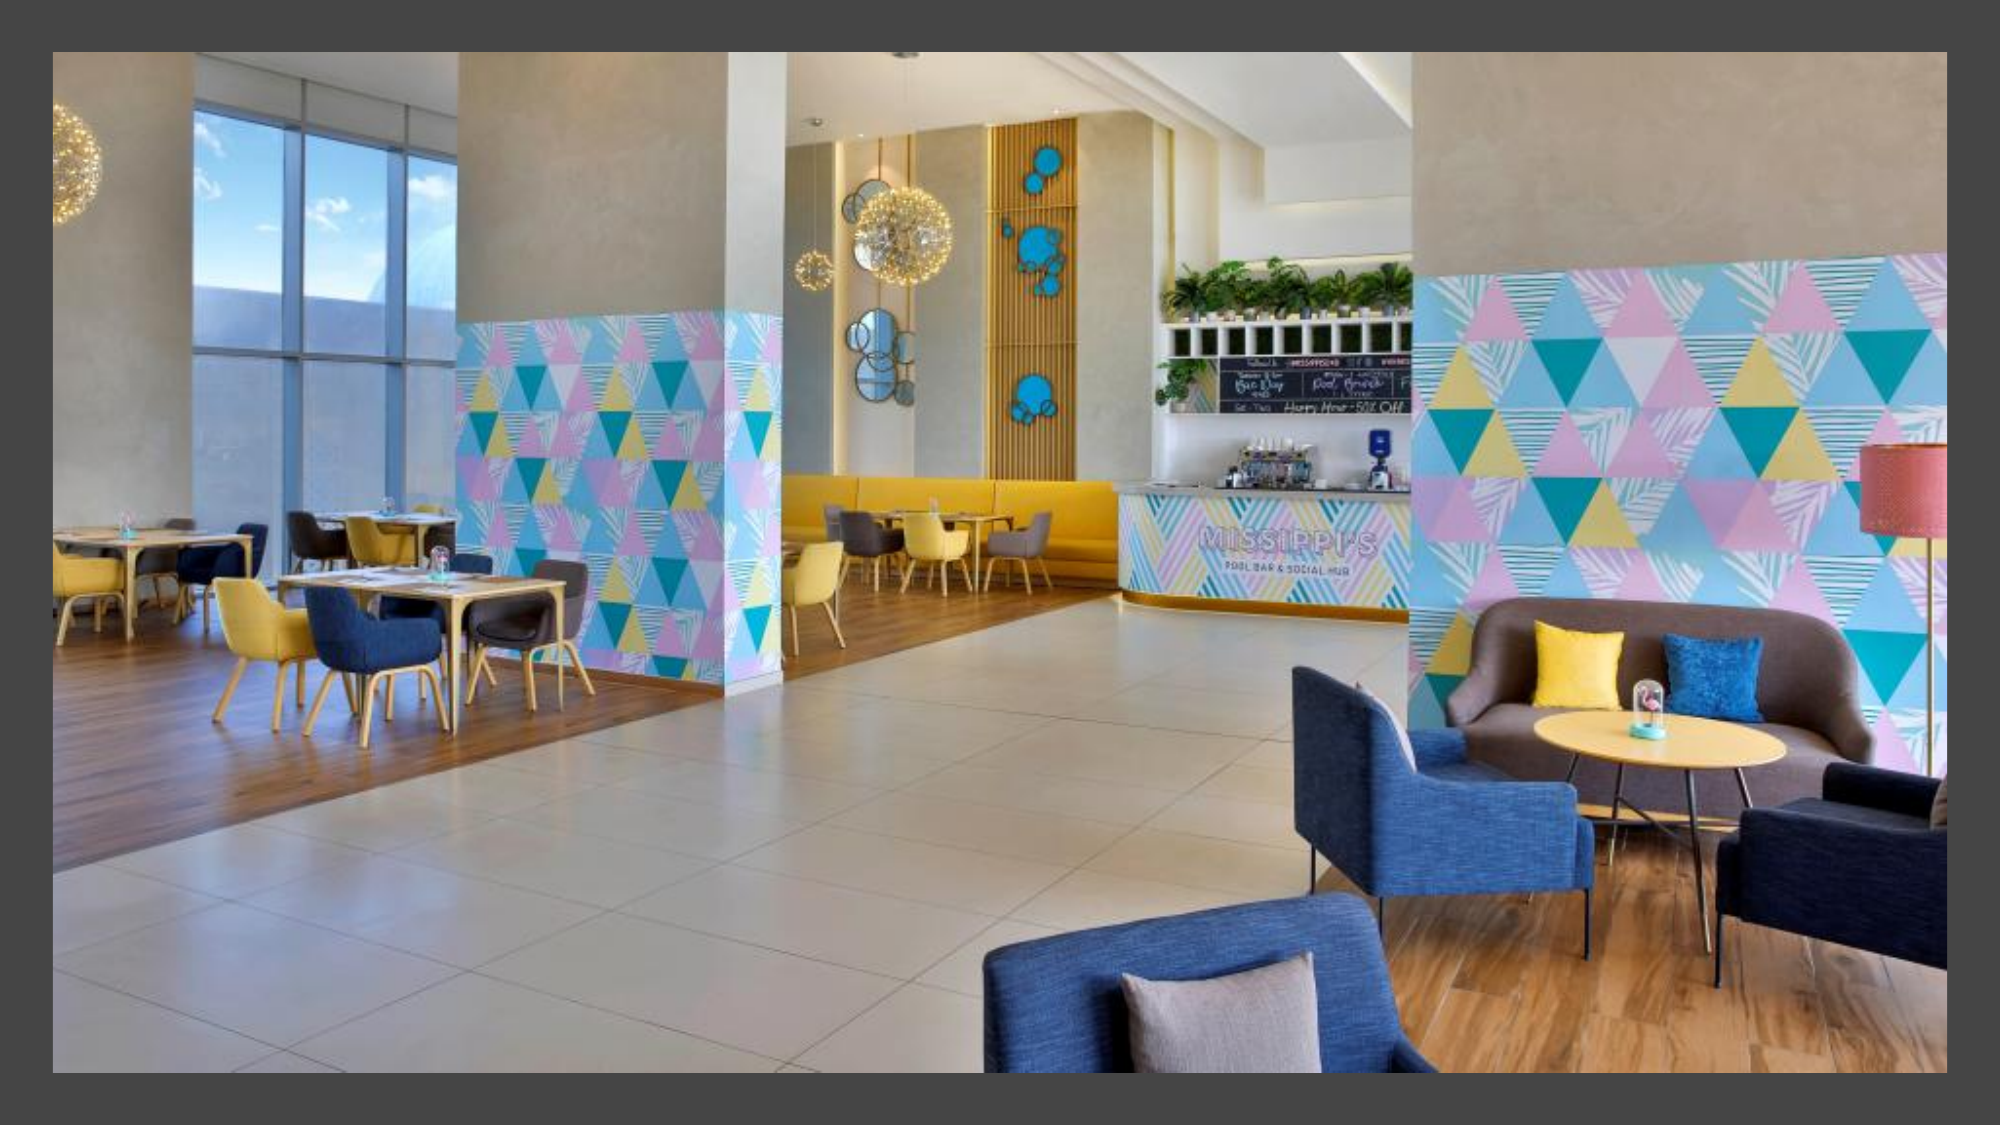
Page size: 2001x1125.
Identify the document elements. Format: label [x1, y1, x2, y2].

list [52, 52, 1948, 1073]
